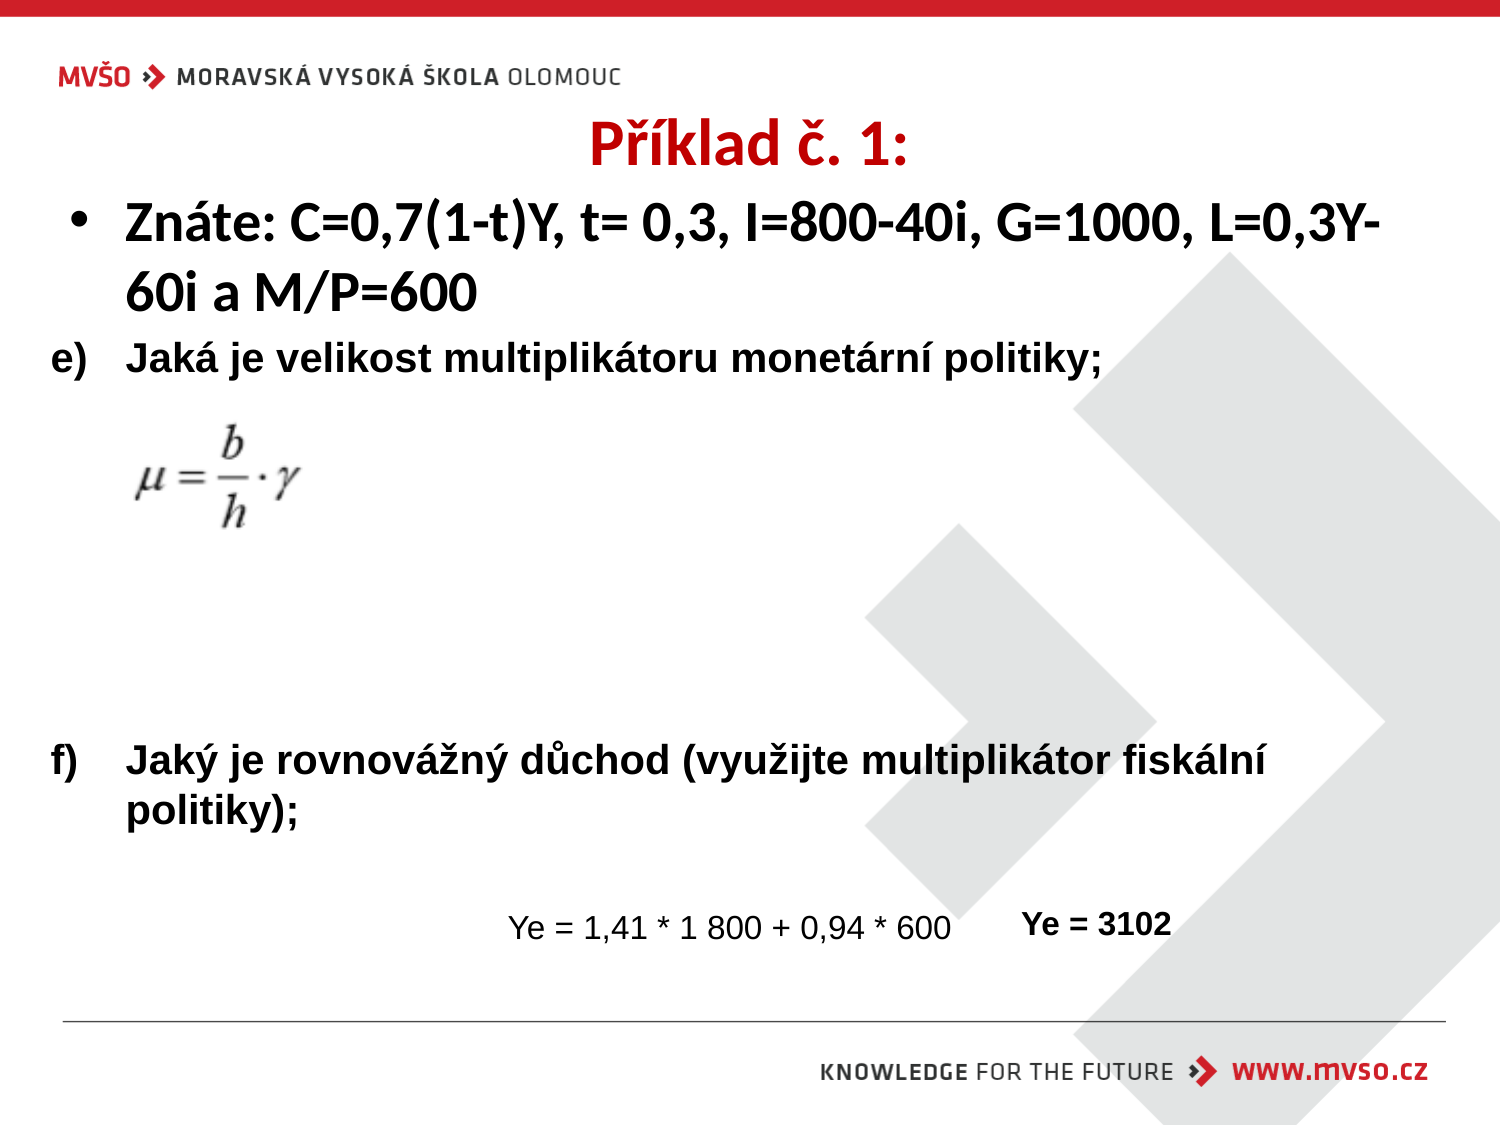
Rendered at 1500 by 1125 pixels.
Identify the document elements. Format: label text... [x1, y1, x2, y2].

text_box Ye = 3102 [1006, 894, 1188, 950]
picture [0, 0, 1500, 1125]
text_box Ye = 1,41 * 1 800 + 0,94 * 600 [492, 898, 968, 954]
title Příklad č. 1: [75, 45, 1425, 233]
